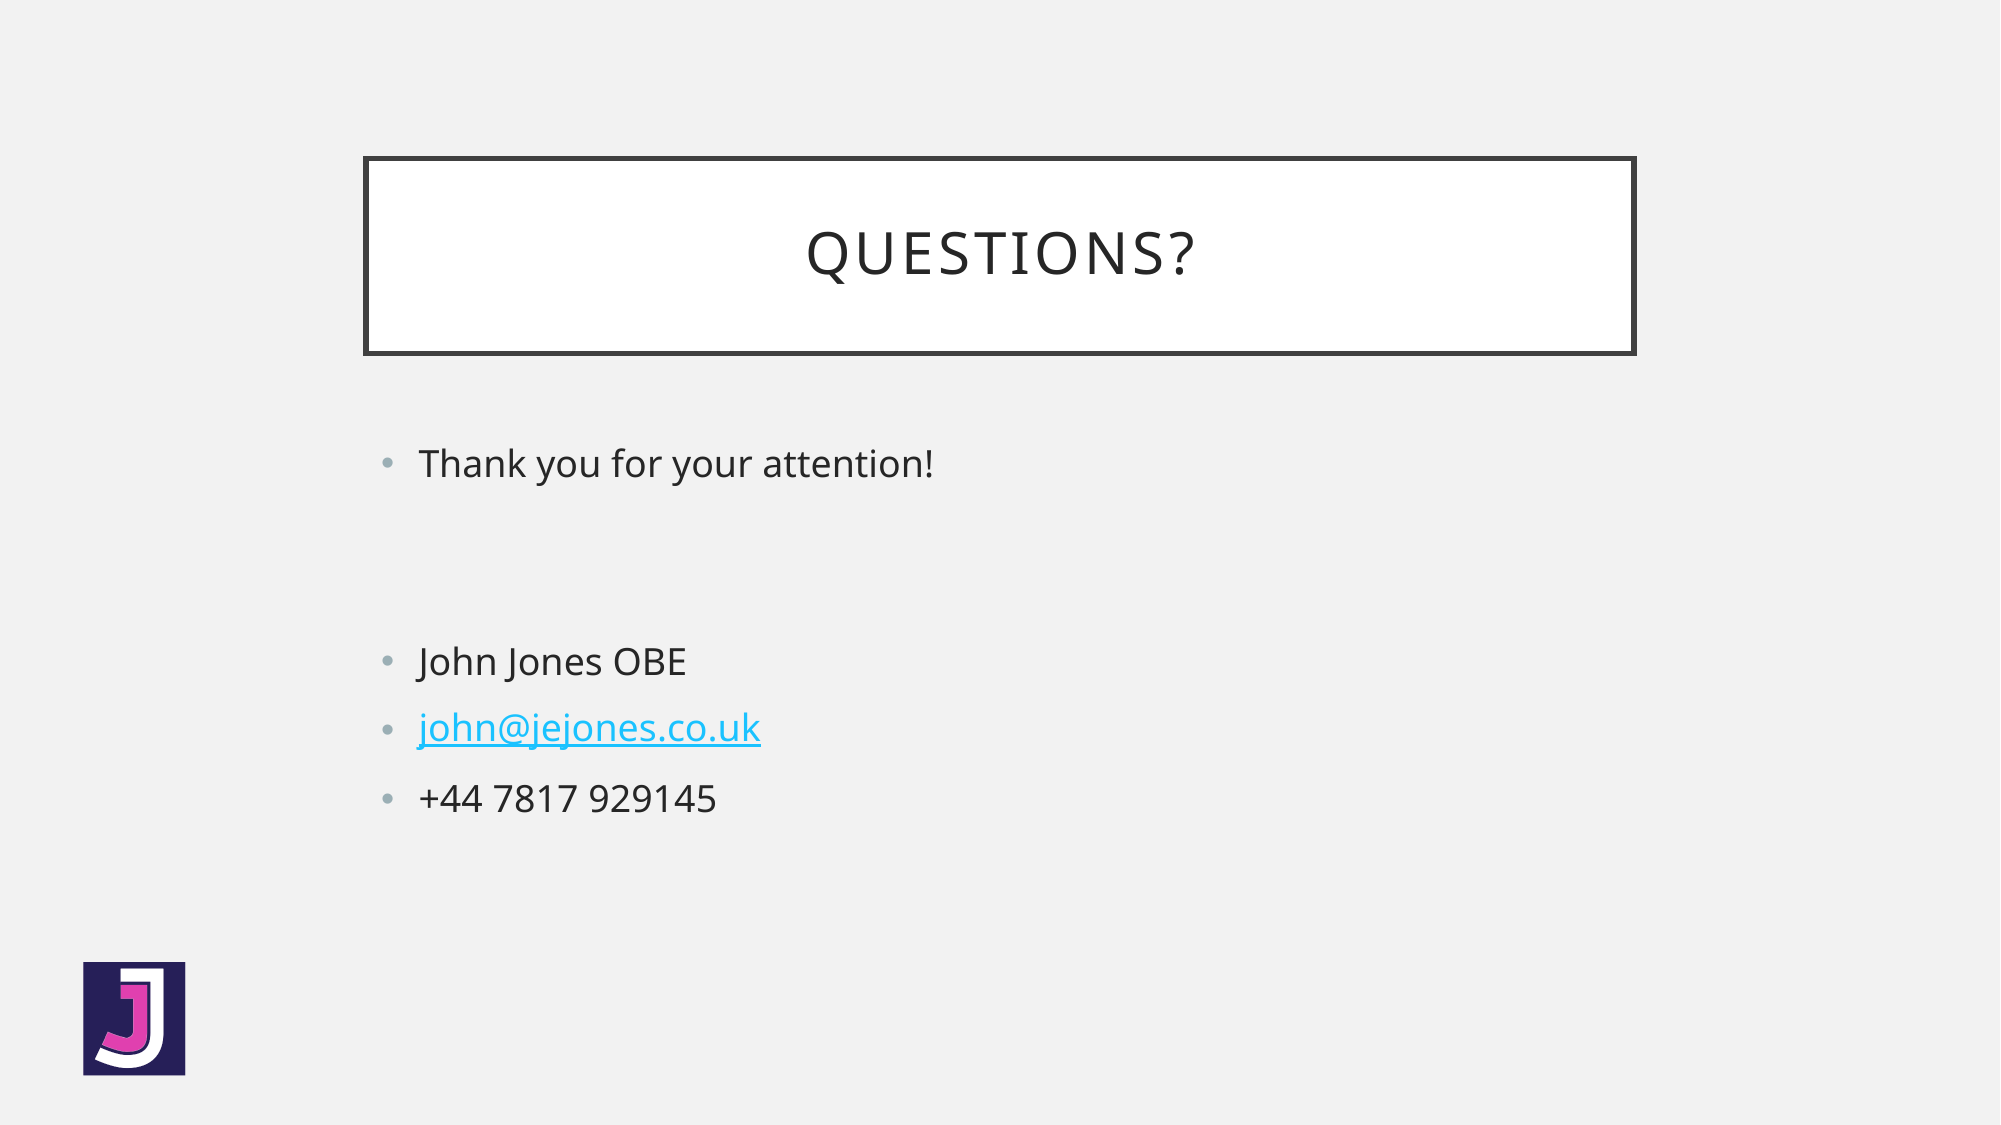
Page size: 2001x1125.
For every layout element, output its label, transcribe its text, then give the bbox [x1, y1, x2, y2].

picture [83, 961, 186, 1076]
list Thank you for your attention! John Jones OBE john@jejones.co.uk +44 7817 929145 [366, 432, 1634, 942]
title Questions? [363, 156, 1637, 356]
